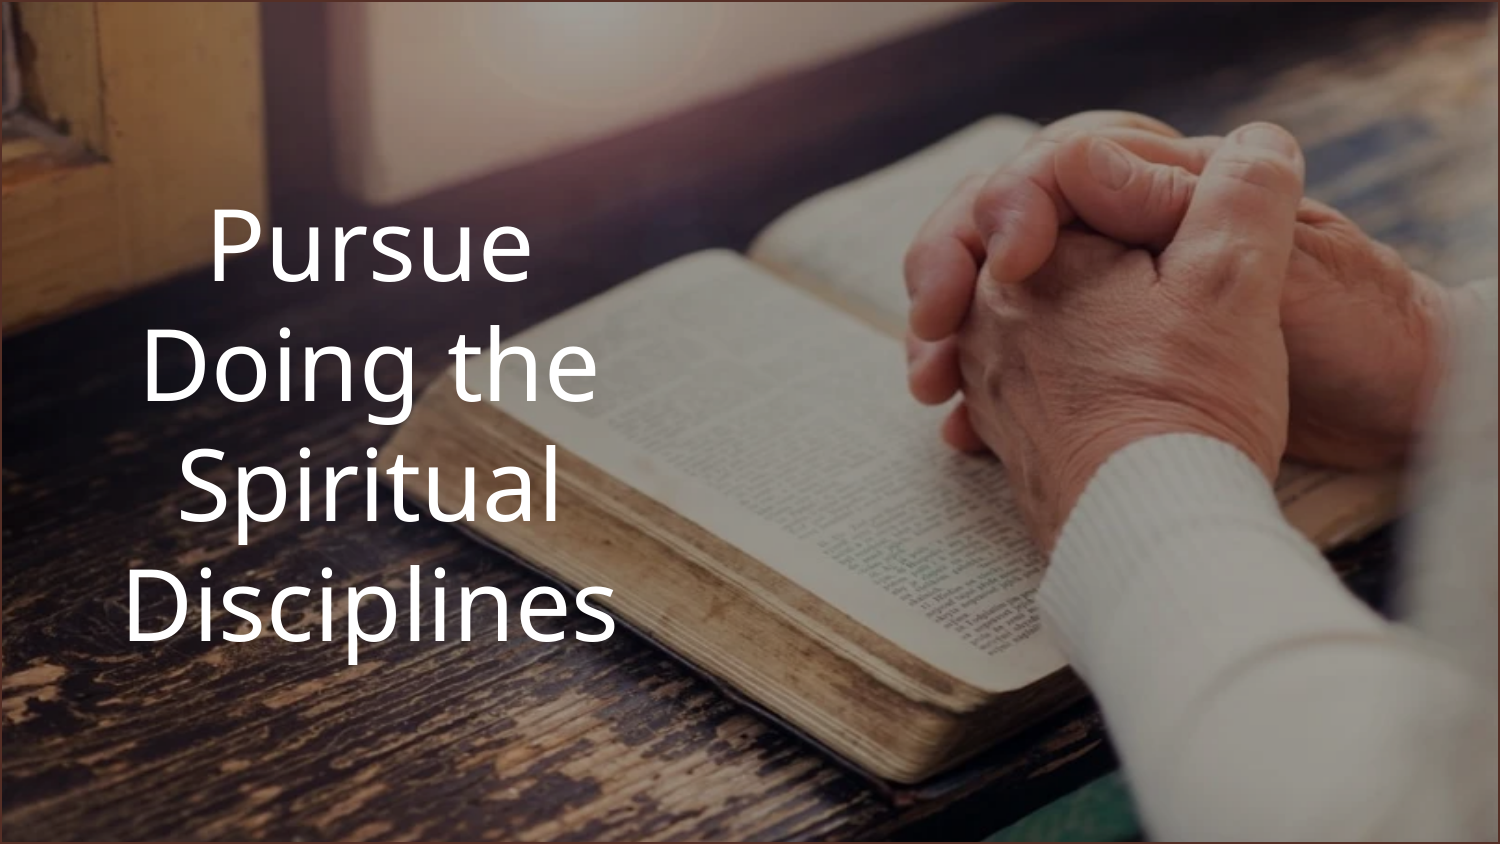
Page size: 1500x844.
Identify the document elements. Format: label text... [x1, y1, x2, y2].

text_box [0, 0, 1500, 844]
title Pursue Doing the Spiritual Disciplines [89, 175, 651, 669]
